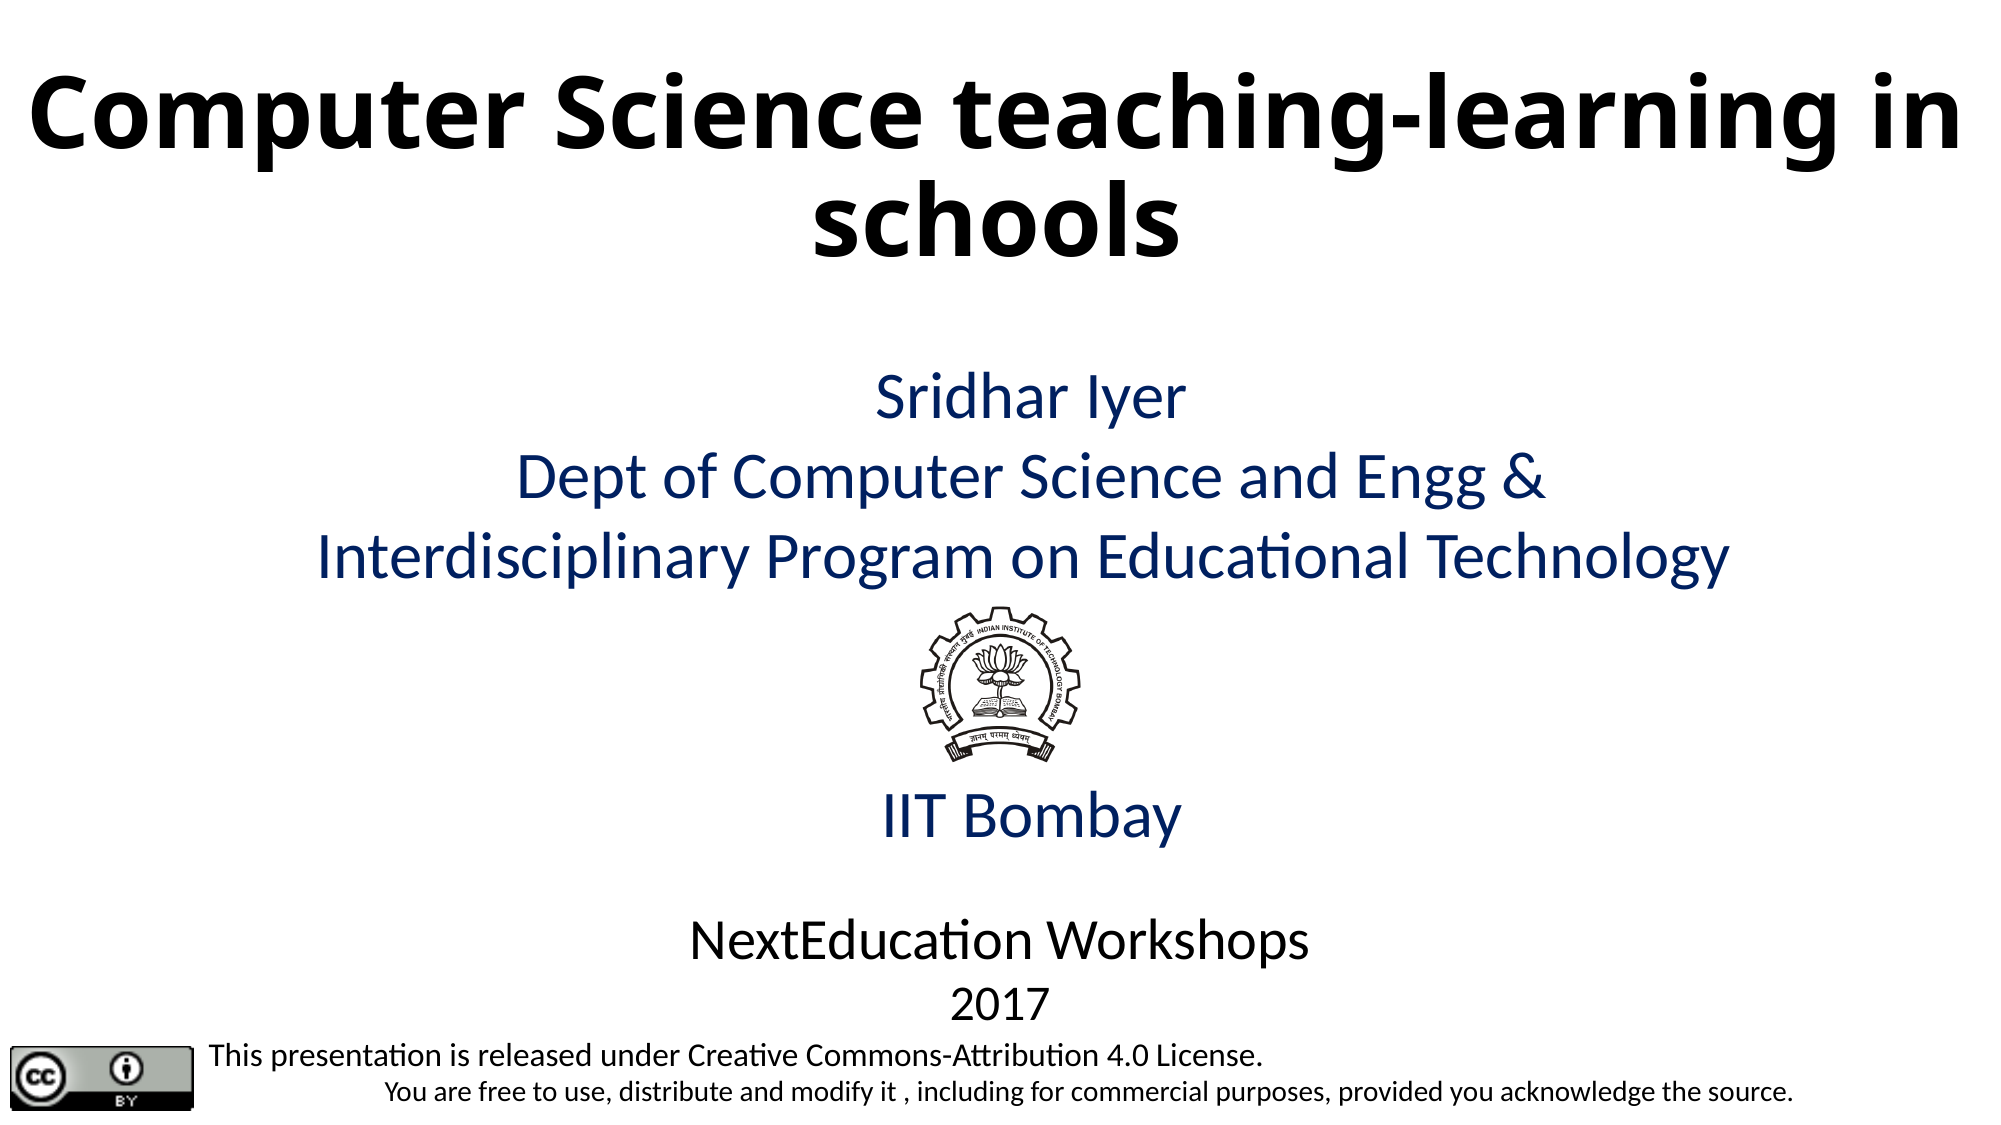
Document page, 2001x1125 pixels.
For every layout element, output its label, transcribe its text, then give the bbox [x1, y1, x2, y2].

title Computer Science teaching-learning in schools [11, 54, 1983, 249]
text_box IIT Bombay [532, 763, 1532, 859]
text_box NextEducation Workshops 2017 [262, 893, 1738, 1025]
picture [10, 1046, 194, 1111]
picture [918, 604, 1082, 764]
text_box Sridhar Iyer Dept of Computer Science and Engg & Interdisciplinary Program on Educational Technology [283, 344, 1781, 600]
text_box This presentation is released under Creative Commons-Attribution 4.0 License. You are free to use, distribute and modify it , including for commercial purposes, provided you acknowledge the source. [193, 1025, 1960, 1115]
